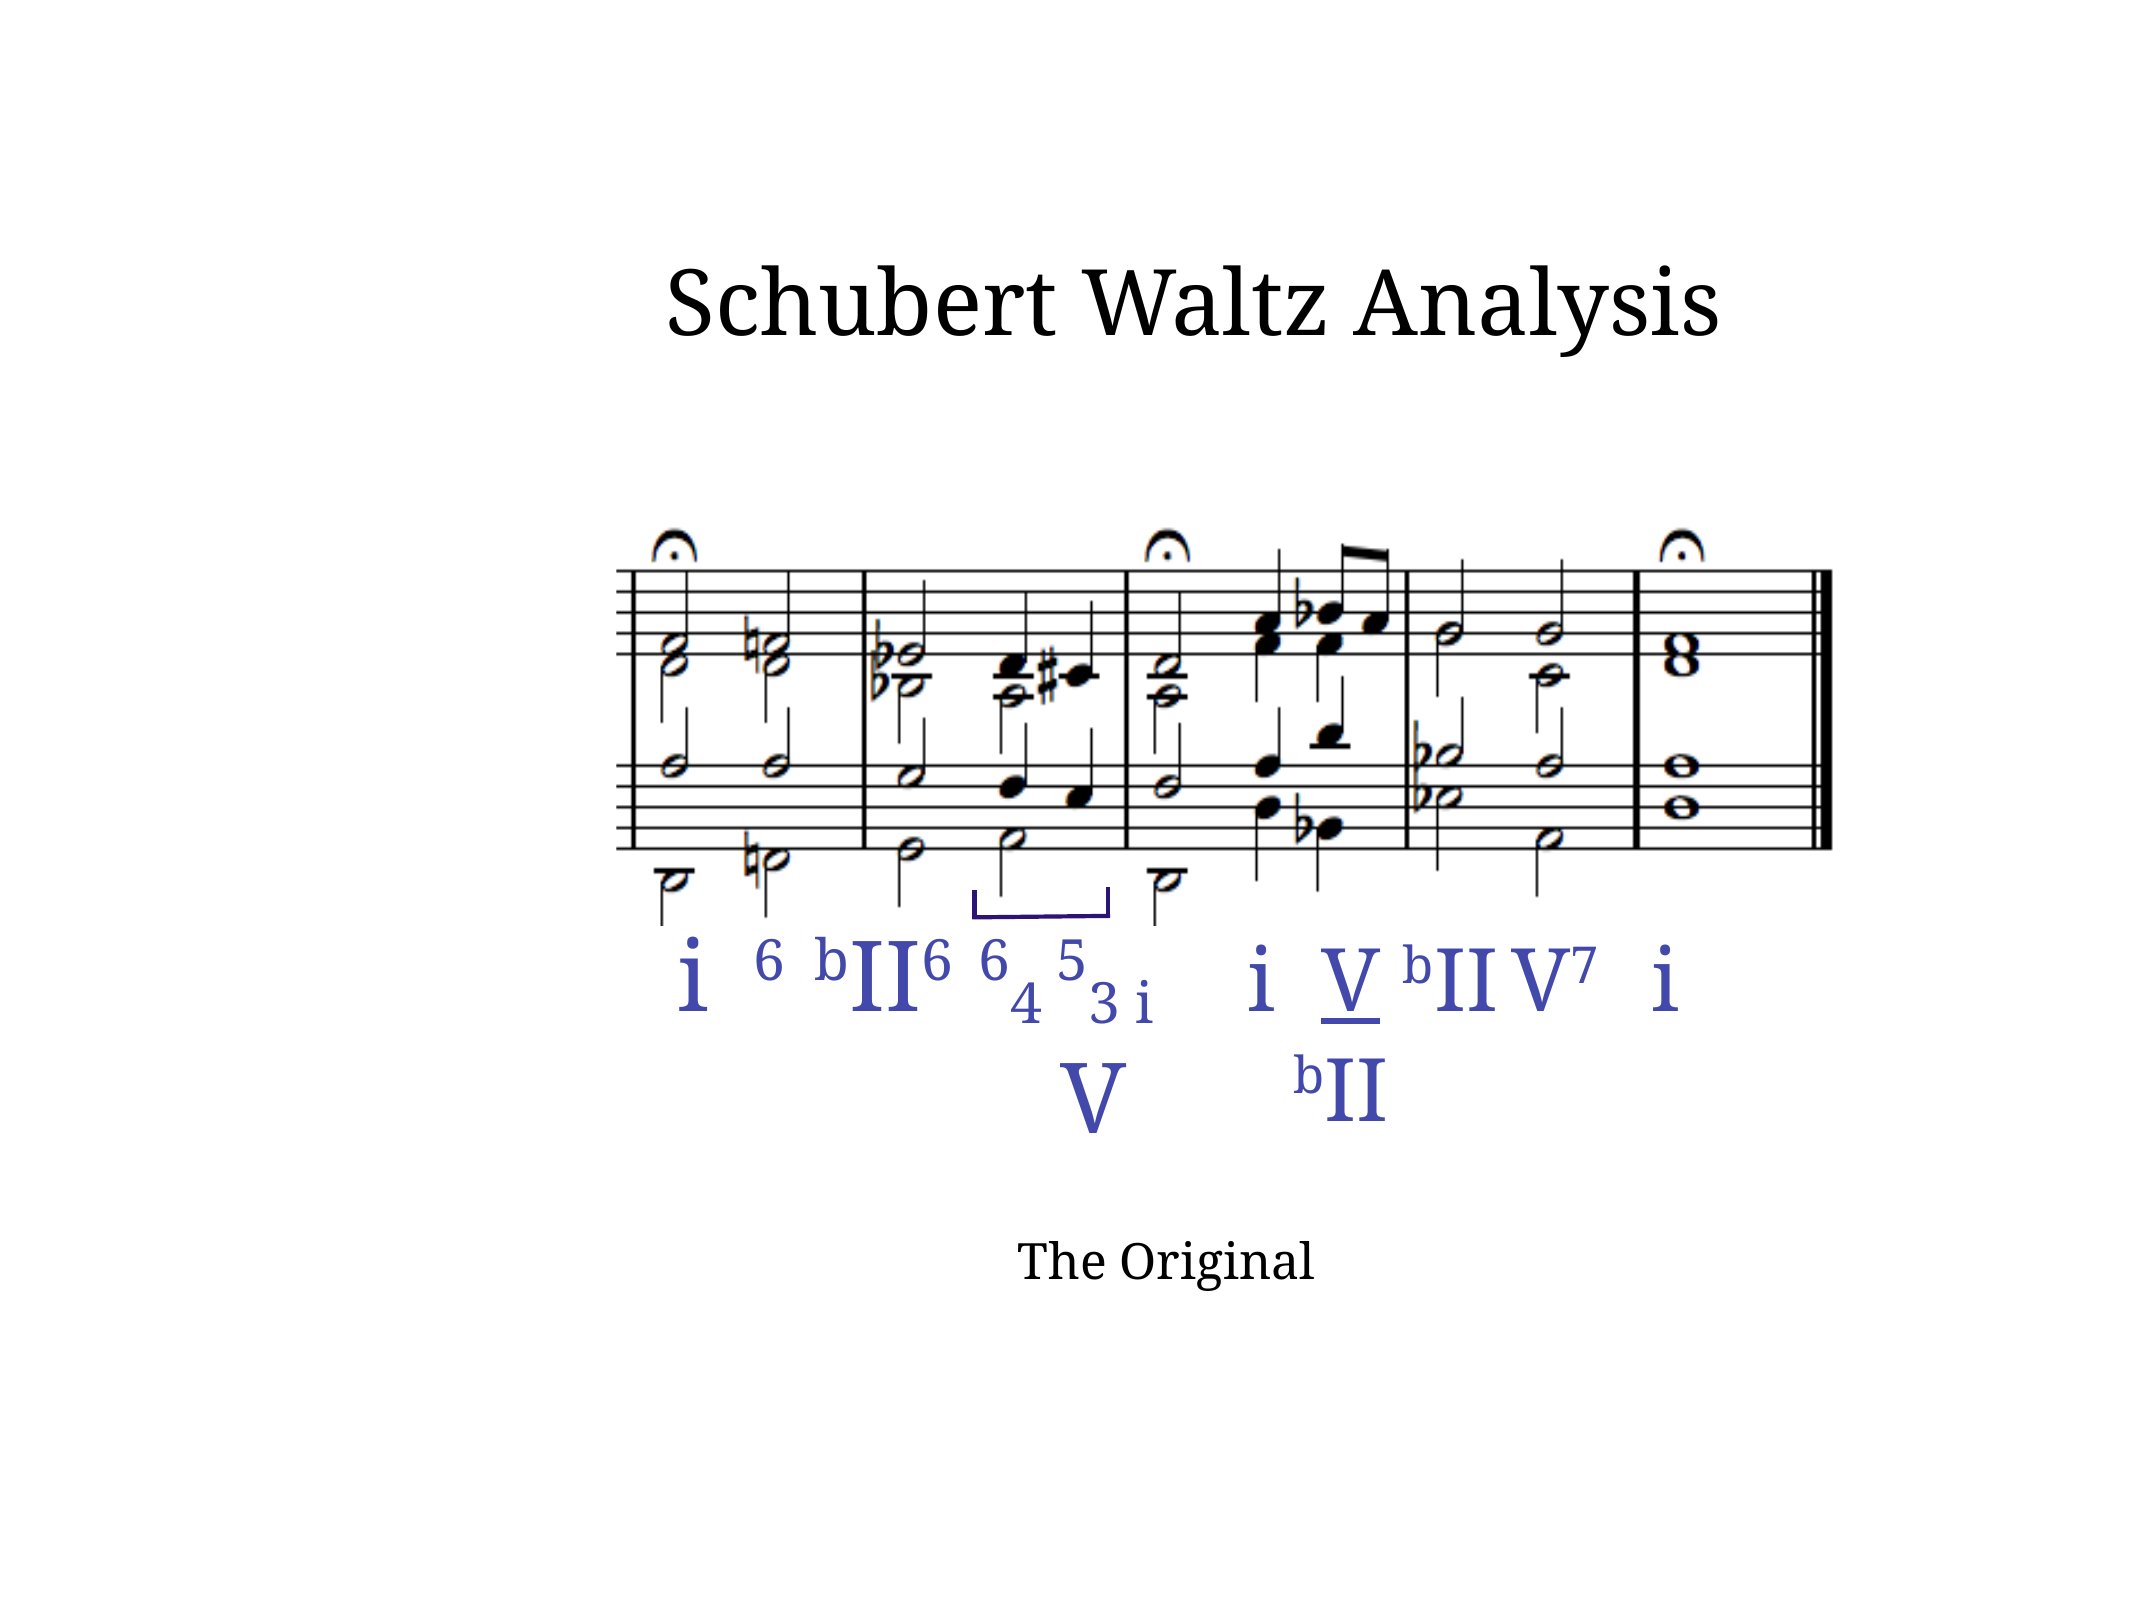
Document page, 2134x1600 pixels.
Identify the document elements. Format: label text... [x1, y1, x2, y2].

text_box Schubert Waltz Analysis [582, 235, 1807, 363]
picture [616, 516, 1842, 926]
text_box i 6 bII6 64 53 i V [659, 926, 1704, 1162]
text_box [972, 886, 1111, 920]
text_box i V bII V7 i bII [1229, 914, 1994, 1148]
text_box The Original [1002, 1220, 1332, 1299]
